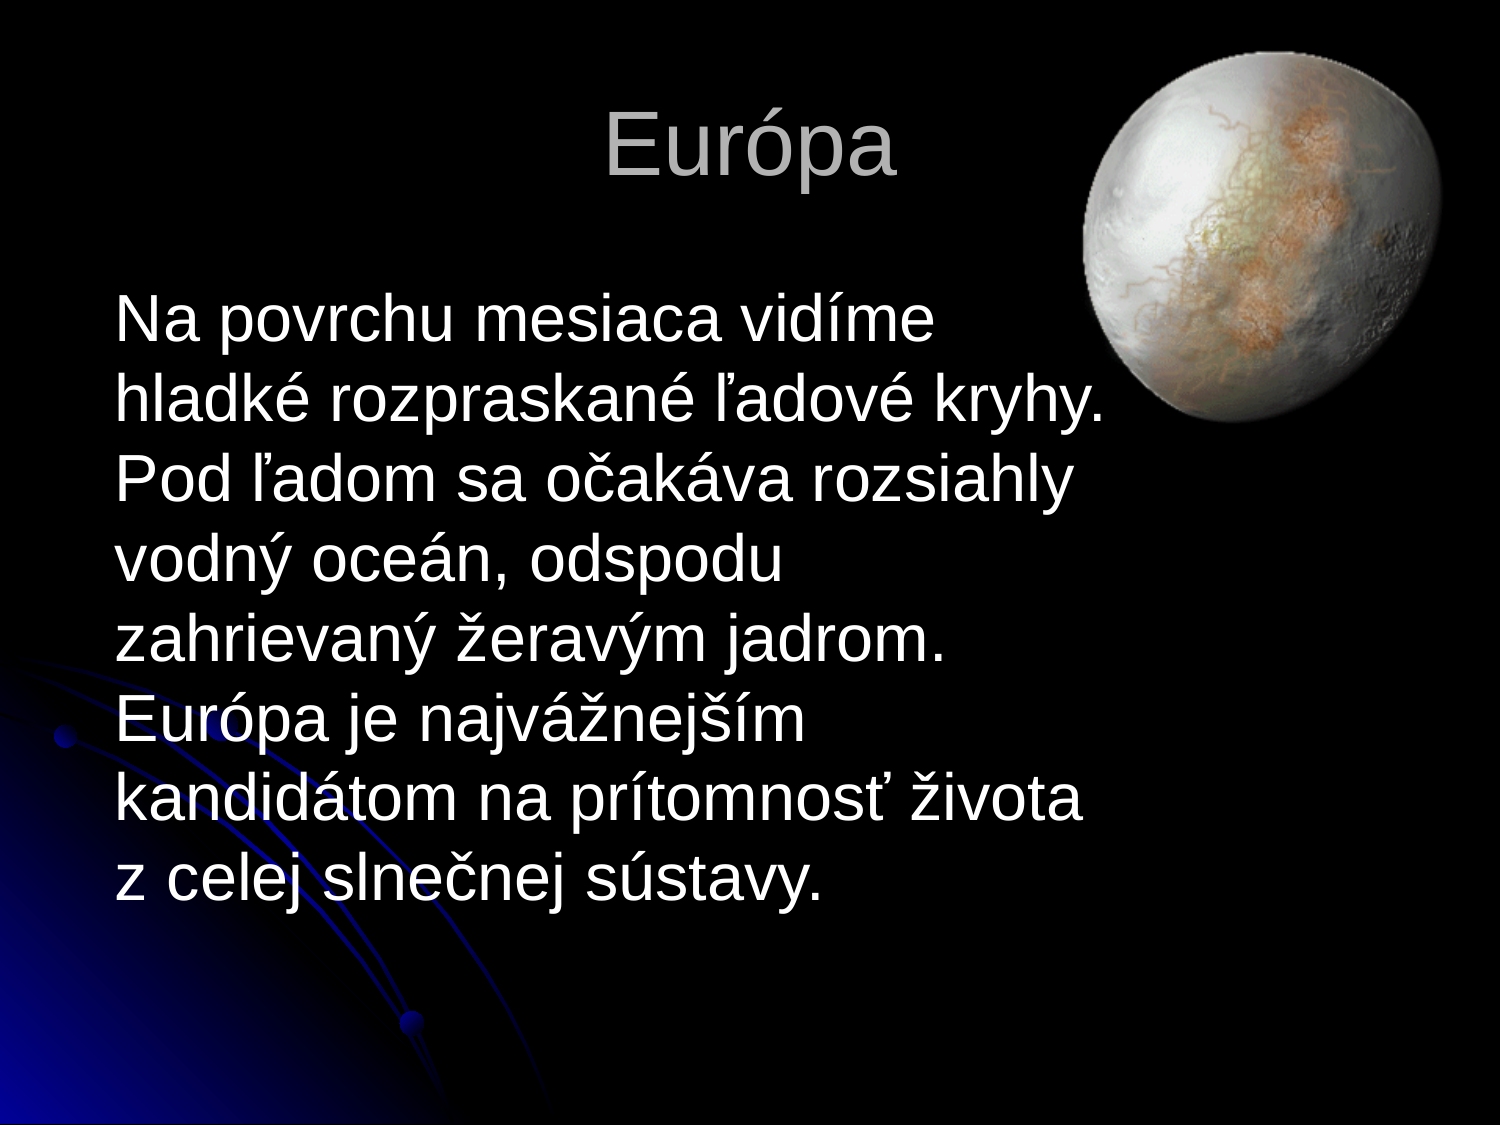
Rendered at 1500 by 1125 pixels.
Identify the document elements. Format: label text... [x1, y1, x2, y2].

title Európa [74, 45, 1023, 233]
text_box Na povrchu mesiaca vidíme hladké rozpraskané ľadové kryhy. Pod ľadom sa očakáva rozsiahly vodný oceán, odspodu zahrievaný žeravým jadrom. Európa je najvážnejším kandidátom na prítomnosť života z celej slnečnej sústavy. [100, 267, 1140, 922]
picture [1027, 42, 1500, 433]
